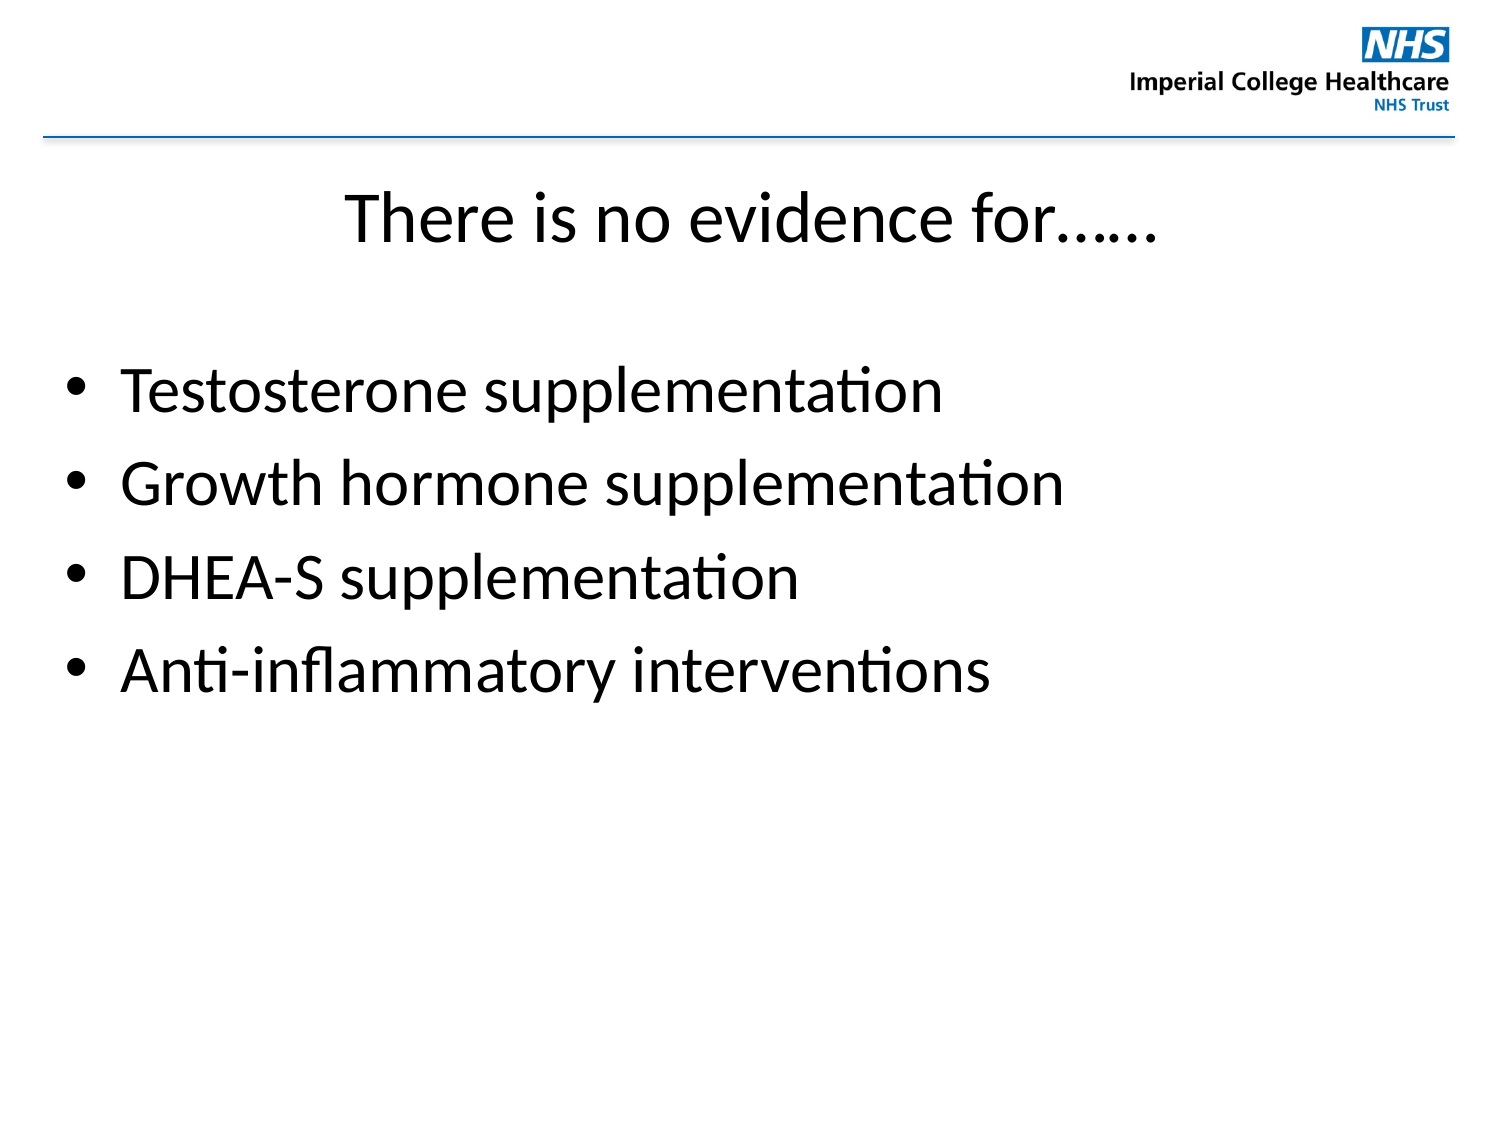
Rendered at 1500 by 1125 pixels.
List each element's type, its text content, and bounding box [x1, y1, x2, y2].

list Testosterone supplementation Growth hormone supplementation DHEA-S supplementation Anti-inflammatory interventions [49, 338, 1445, 1001]
picture [1124, 18, 1455, 119]
title There is no evidence for…… [76, 160, 1427, 265]
